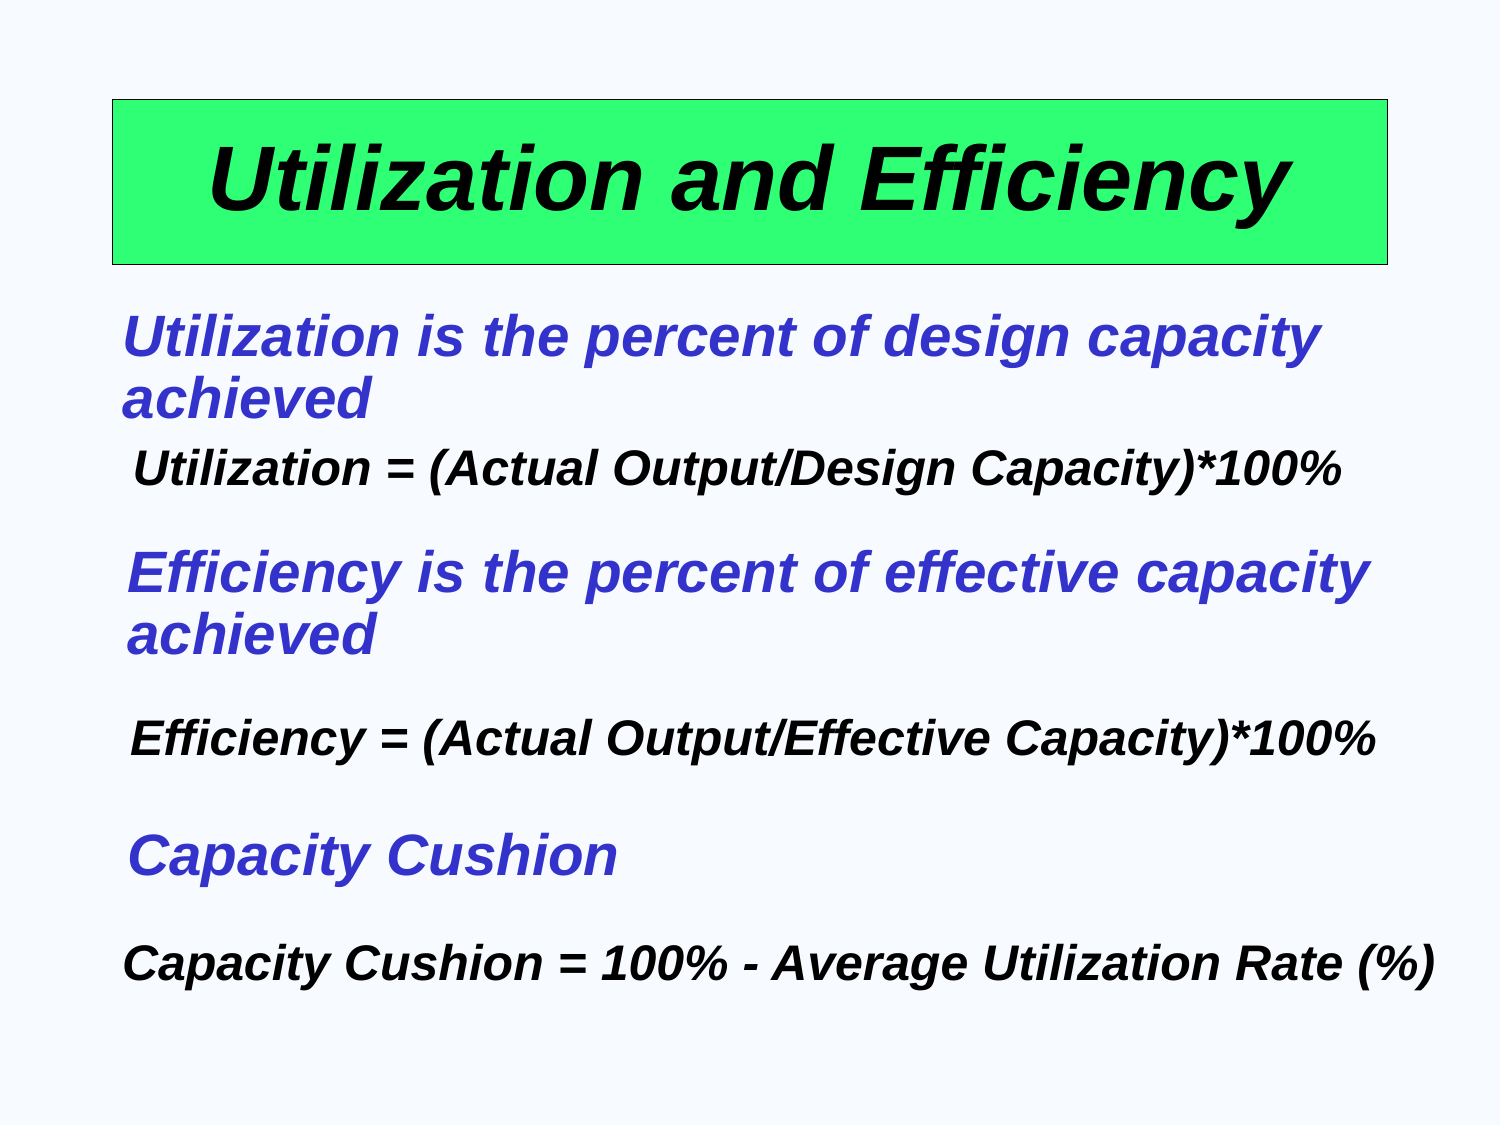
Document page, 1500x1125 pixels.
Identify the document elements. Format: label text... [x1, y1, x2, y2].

title Utilization and Efficiency [112, 99, 1388, 265]
text_box Efficiency = (Actual Output/Effective Capacity)*100% [115, 704, 1393, 774]
text_box Utilization = (Actual Output/Design Capacity)*100% [117, 434, 1359, 504]
text_box Capacity Cushion [112, 817, 1397, 896]
text_box Efficiency is the percent of effective capacity achieved [112, 534, 1397, 675]
text_box Capacity Cushion = 100% - Average Utilization Rate (%) [107, 929, 1452, 999]
text_box Utilization is the percent of design capacity achieved [108, 298, 1381, 440]
